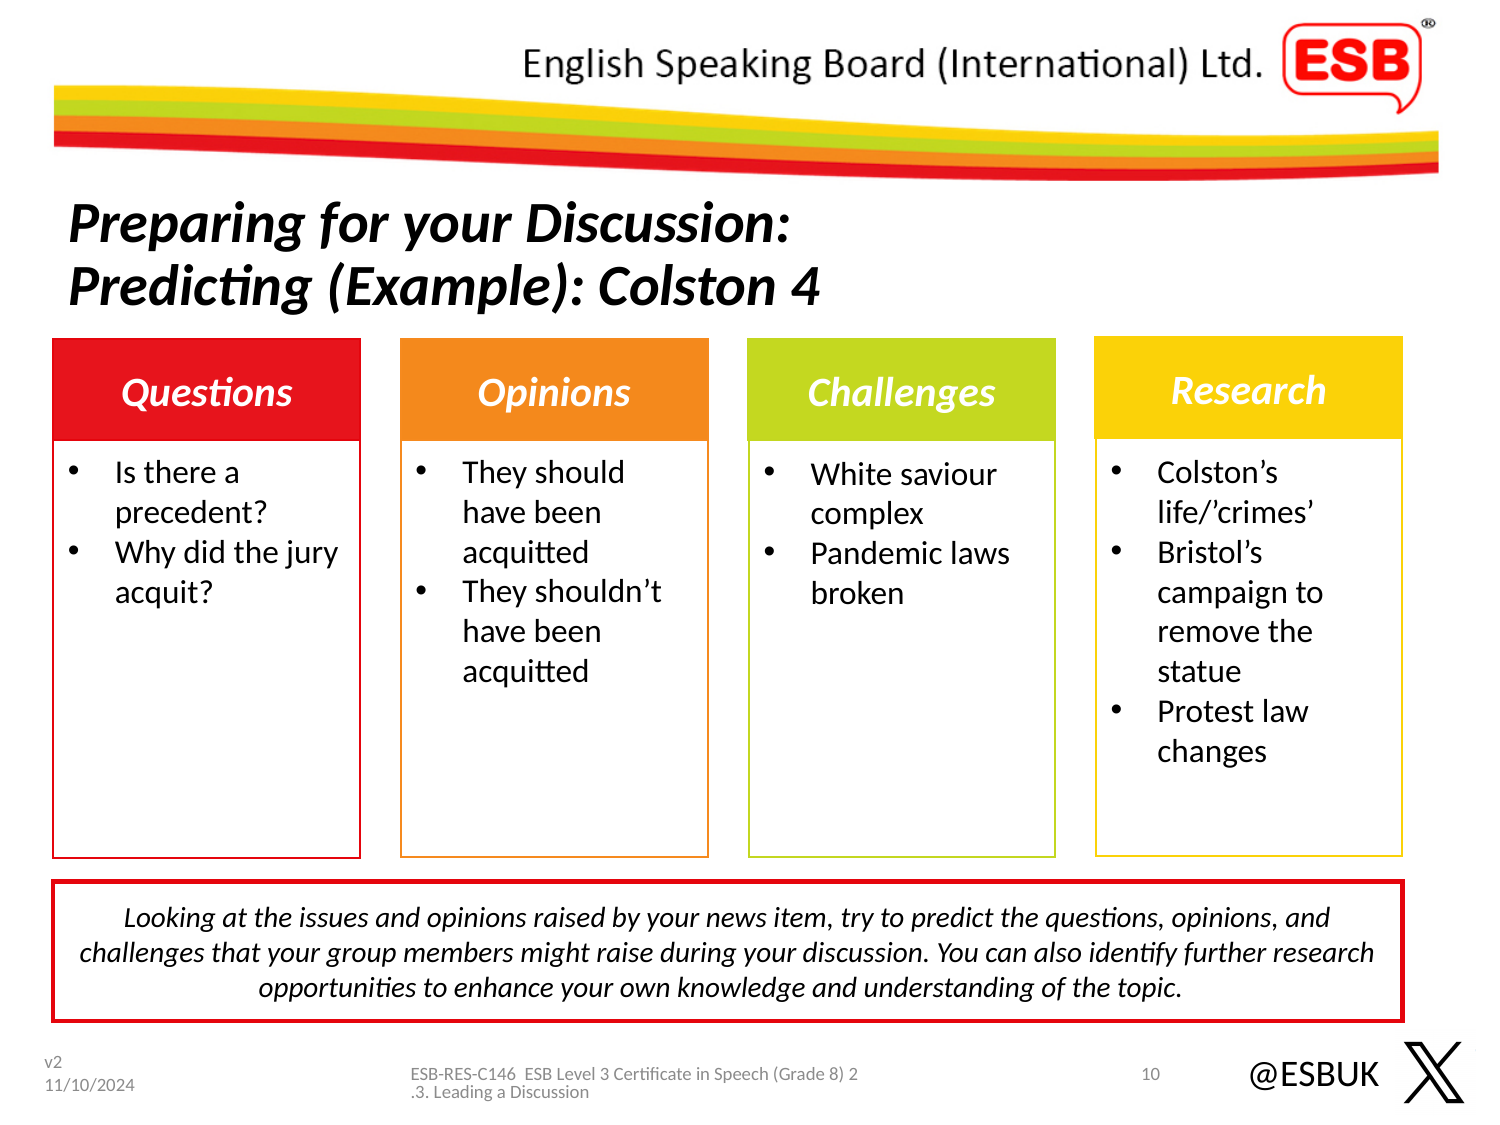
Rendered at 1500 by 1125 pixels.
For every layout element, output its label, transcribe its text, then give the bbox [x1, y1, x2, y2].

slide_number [29, 1042, 160, 1103]
footer ESB-RES-C146 ESB Level 3 Certificate in Speech (Grade 8) 2.3. Leading a Discussion [395, 1042, 874, 1103]
slide_number 10 [930, 1042, 1176, 1103]
text_box Looking at the issues and opinions raised by your news item, try to predict the questions, opinions, and challenges that your group members might raise during your discussion. You can also identify further research opportunities to enhance your own knowledge and understanding of the topic. [52, 880, 1403, 1022]
text_box They should have been acquitted They shouldn’t have been acquitted [400, 441, 709, 858]
text_box Is there a precedent? Why did the jury acquit? [52, 441, 361, 859]
text_box White saviour complex Pandemic laws broken [748, 441, 1056, 858]
text_box Colston’s life/’crimes’ Bristol’s campaign to remove the statue Protest law changes [1095, 439, 1403, 857]
picture [0, 0, 1500, 189]
text_box Opinions [400, 338, 709, 441]
picture [1395, 1029, 1476, 1116]
text_box Research [1094, 336, 1403, 439]
text_box Challenges [747, 338, 1056, 441]
text_box Questions [52, 338, 361, 441]
title Preparing for your Discussion: Predicting (Example): Colston 4 [53, 184, 1347, 327]
